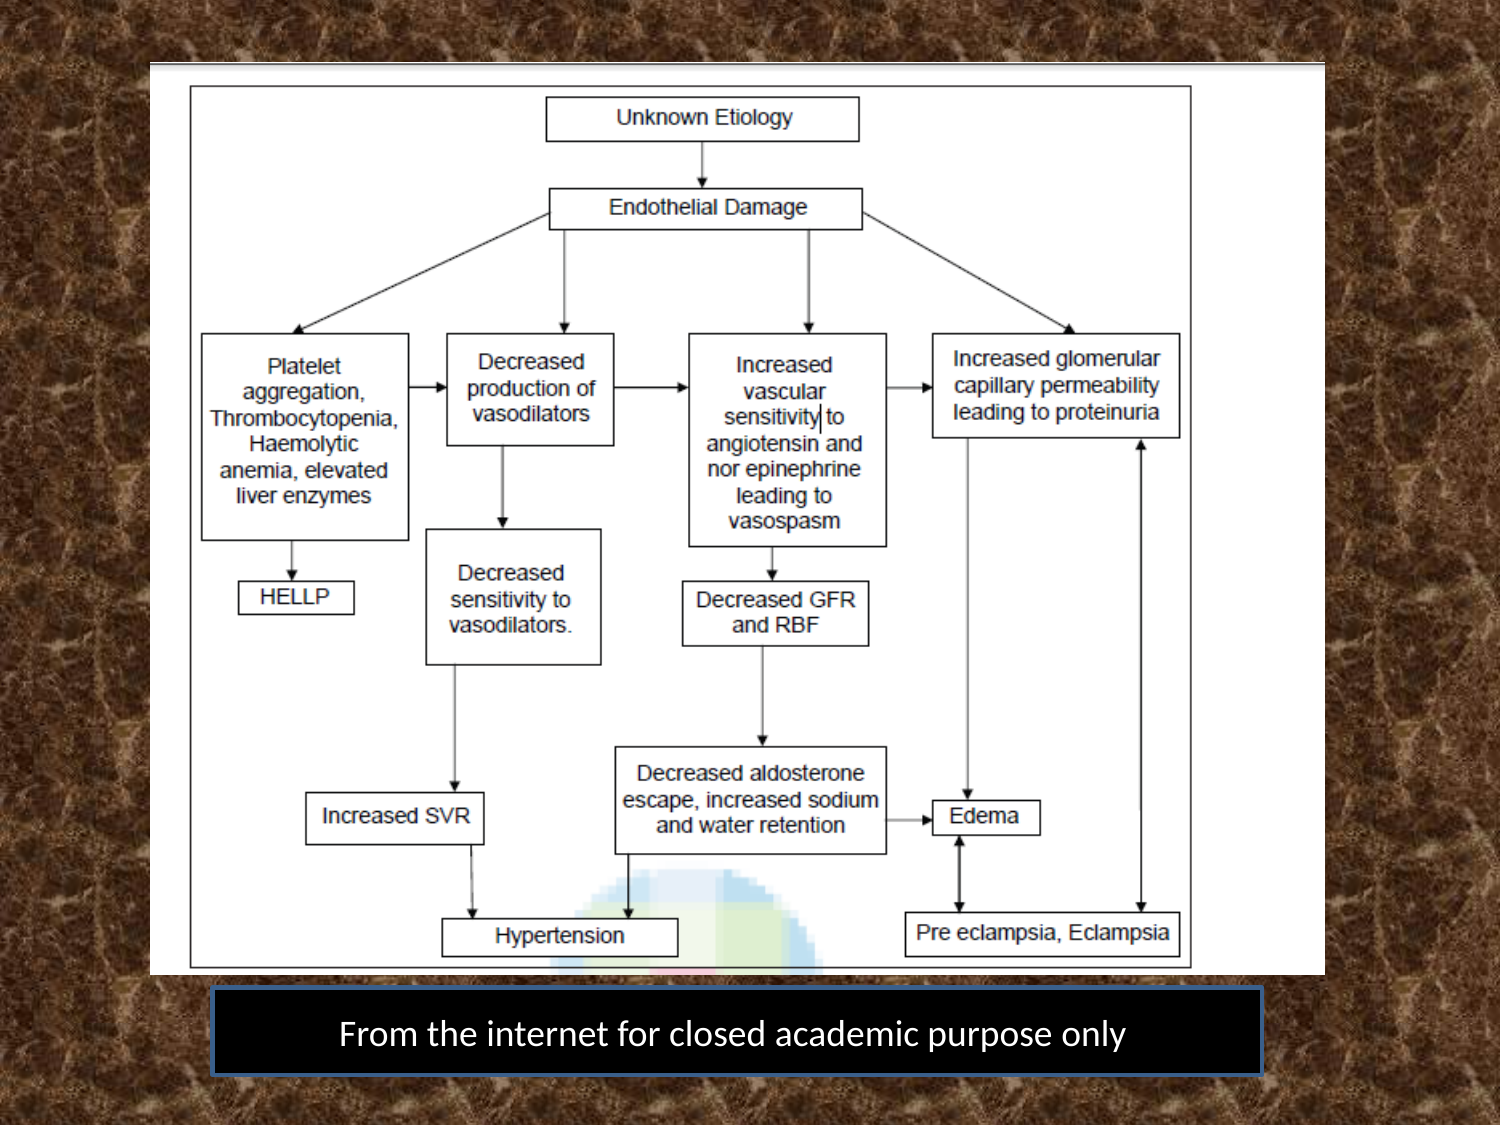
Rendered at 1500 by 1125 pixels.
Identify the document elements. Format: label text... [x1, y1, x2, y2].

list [149, 62, 1326, 976]
text_box From the internet for closed academic purpose only [210, 985, 1264, 1077]
picture [0, 0, 1500, 1125]
